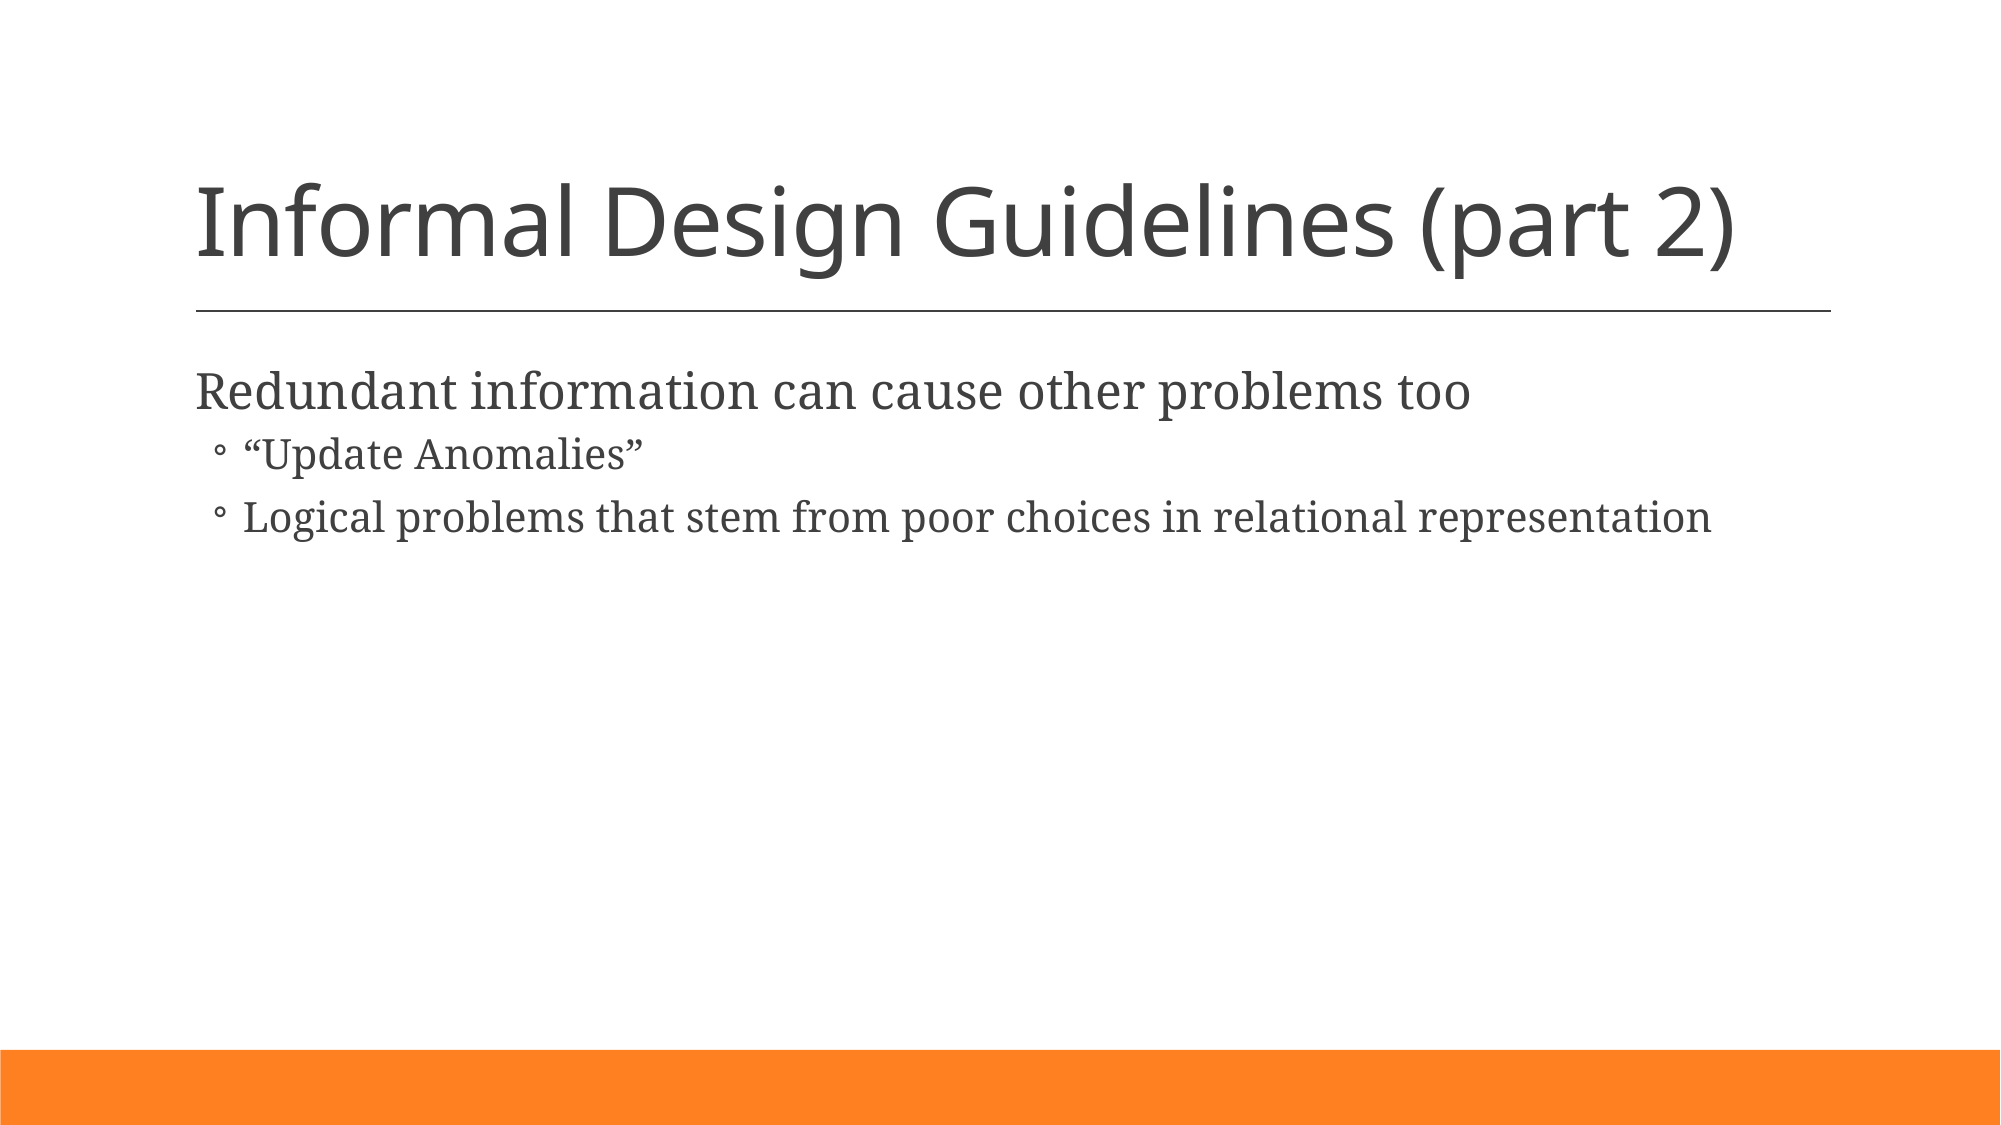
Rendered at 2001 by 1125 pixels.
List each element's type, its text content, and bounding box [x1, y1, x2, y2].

list Redundant information can cause other problems too “Update Anomalies” Logical problems that stem from poor choices in relational representation [180, 345, 1830, 963]
title Informal Design Guidelines (part 2) [180, 47, 1830, 285]
